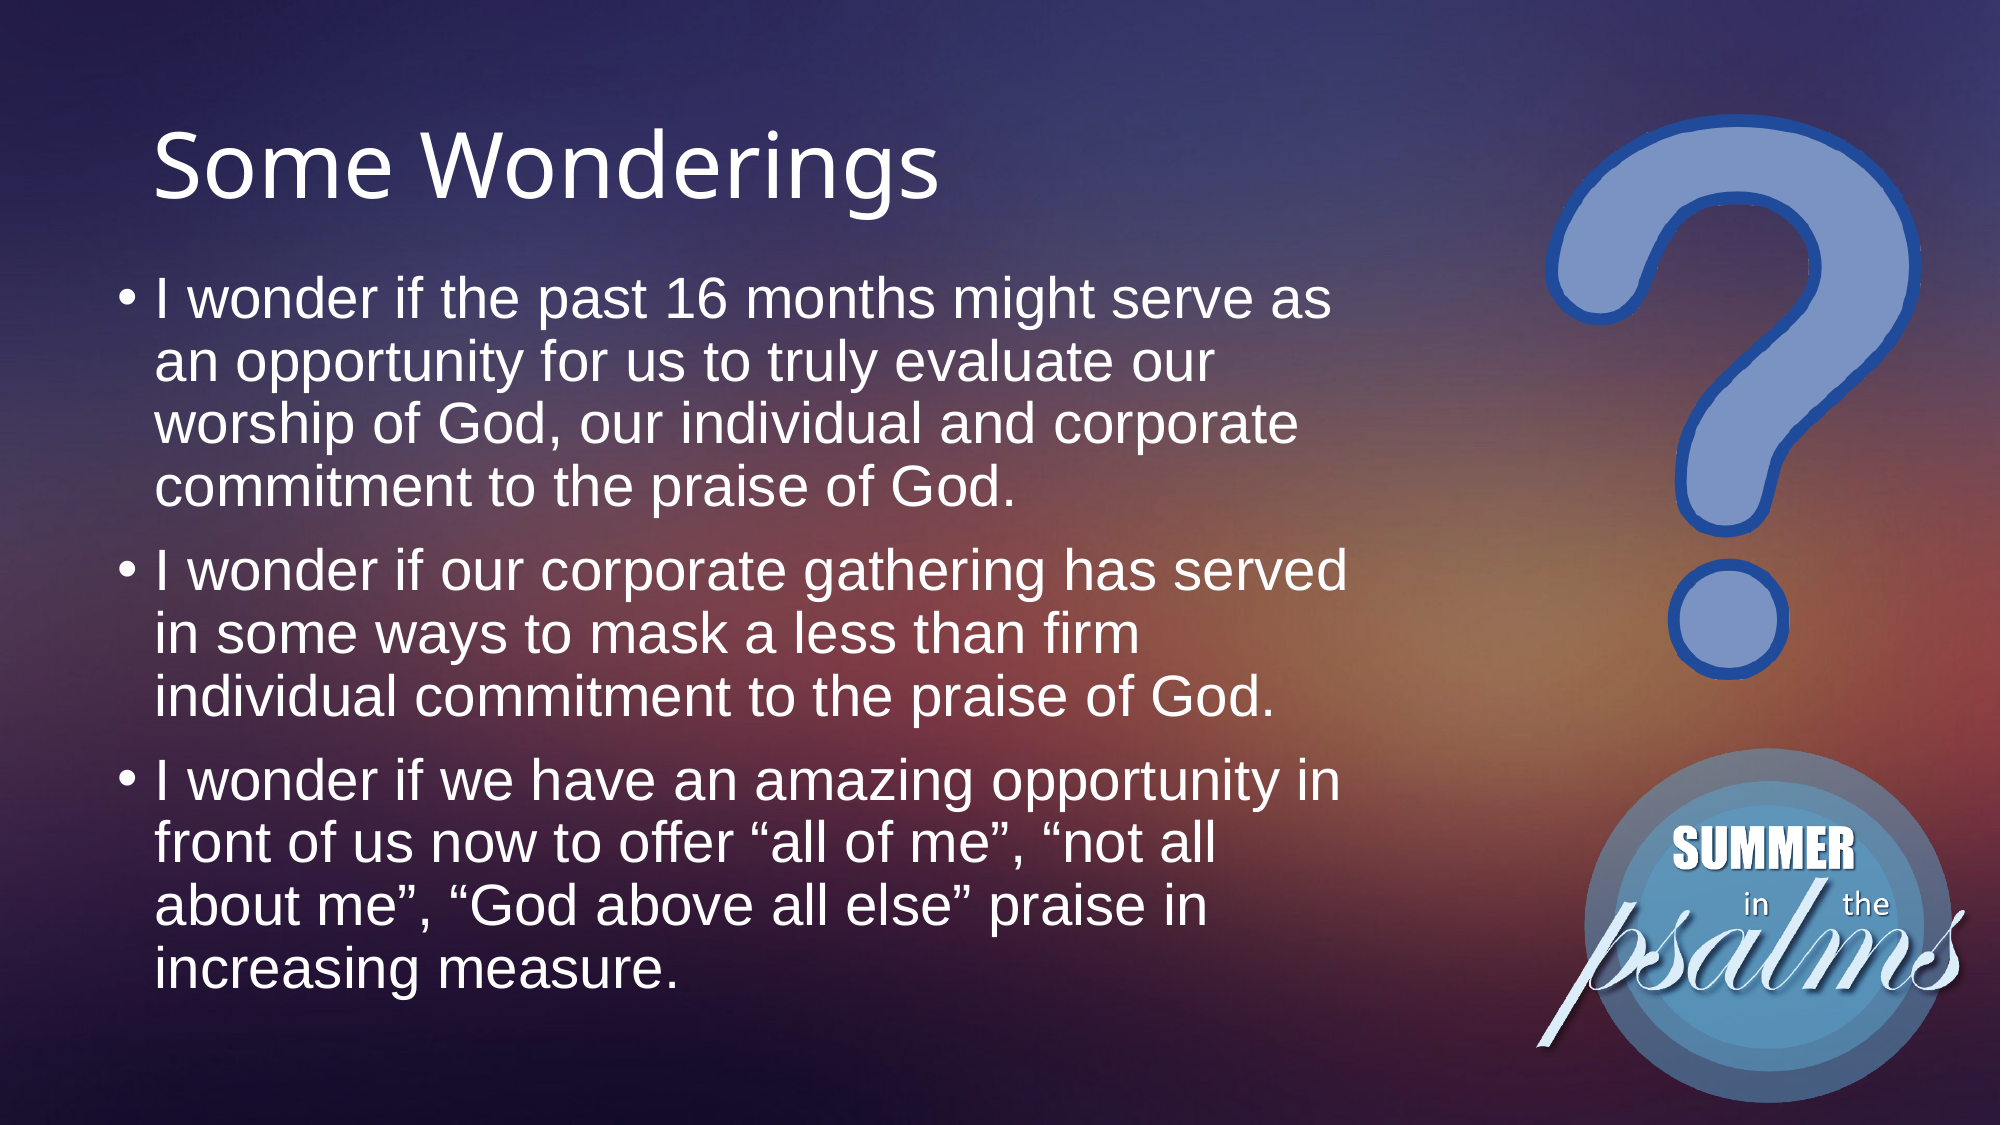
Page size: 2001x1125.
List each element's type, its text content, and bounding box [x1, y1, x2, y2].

picture [0, 0, 2001, 1125]
title Some Wonderings [137, 59, 1863, 278]
list I wonder if the past 16 months might serve as an opportunity for us to truly evaluate our worship of God, our individual and corporate commitment to the praise of God. I wonder if our corporate gathering has served in some ways to mask a less than firm individual commitment to the praise of God. I wonder if we have an amazing opportunity in front of us now to offer “all of me”, “not all about me”, “God above all else” praise in increasing measure. [102, 260, 1395, 1026]
